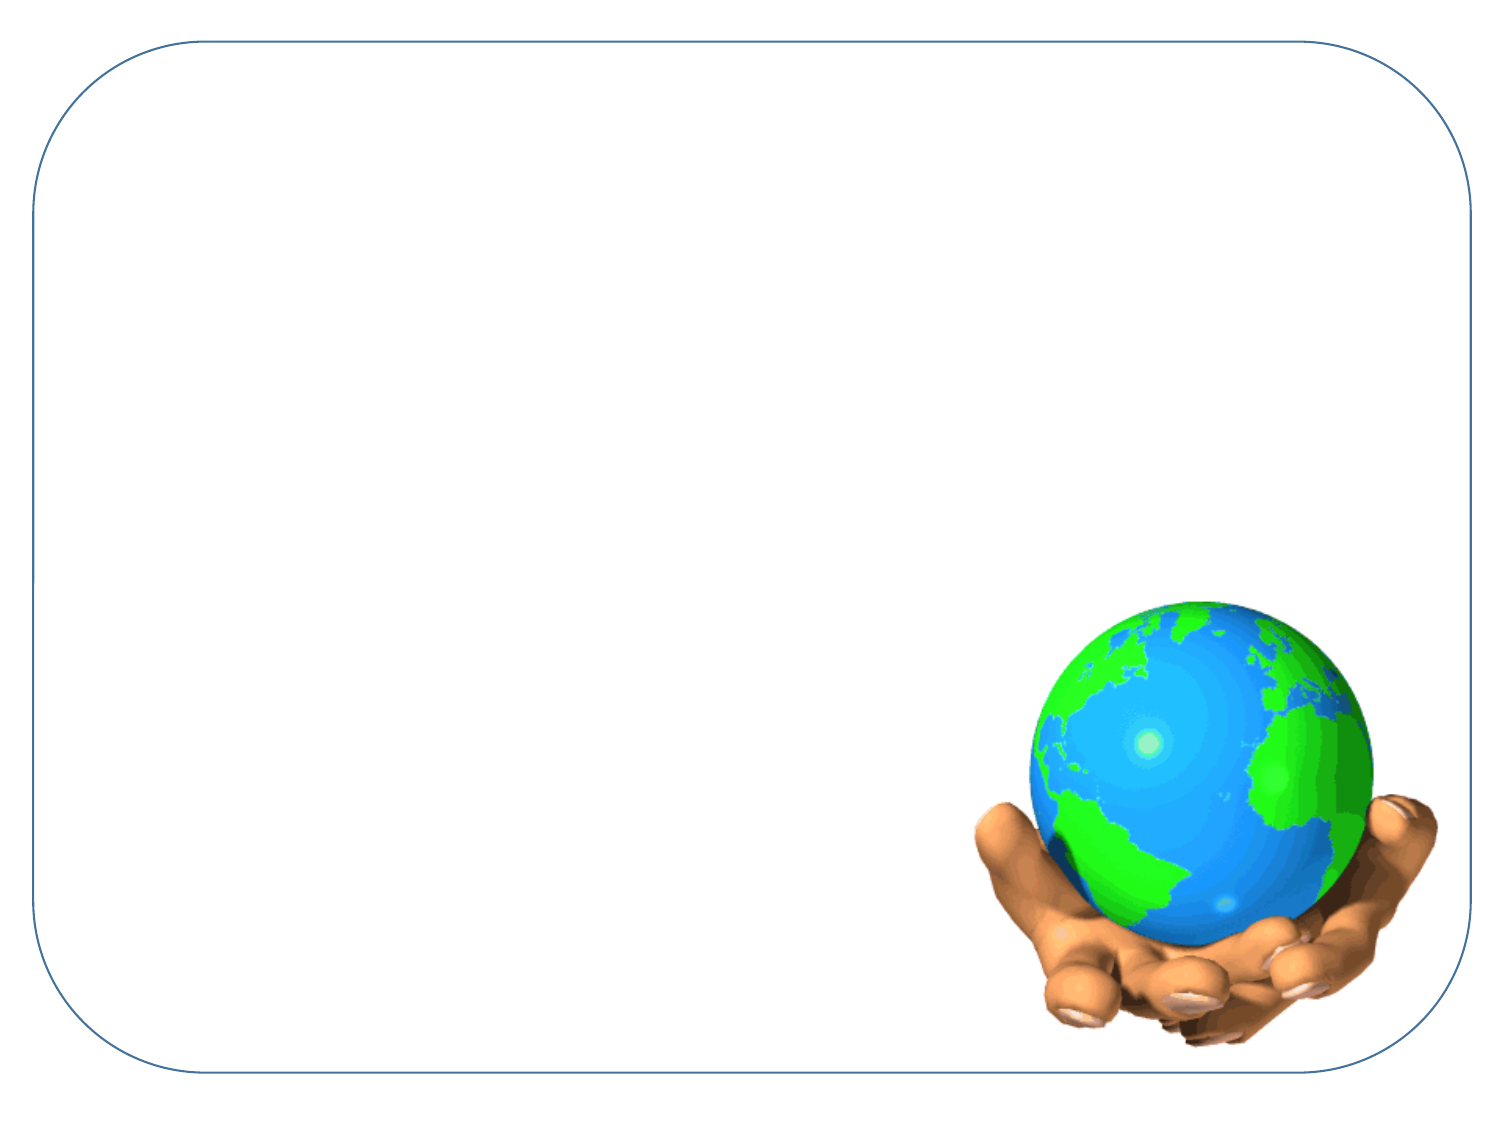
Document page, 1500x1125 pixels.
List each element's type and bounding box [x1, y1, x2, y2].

picture [923, 555, 1469, 1071]
picture [923, 926, 1471, 1103]
